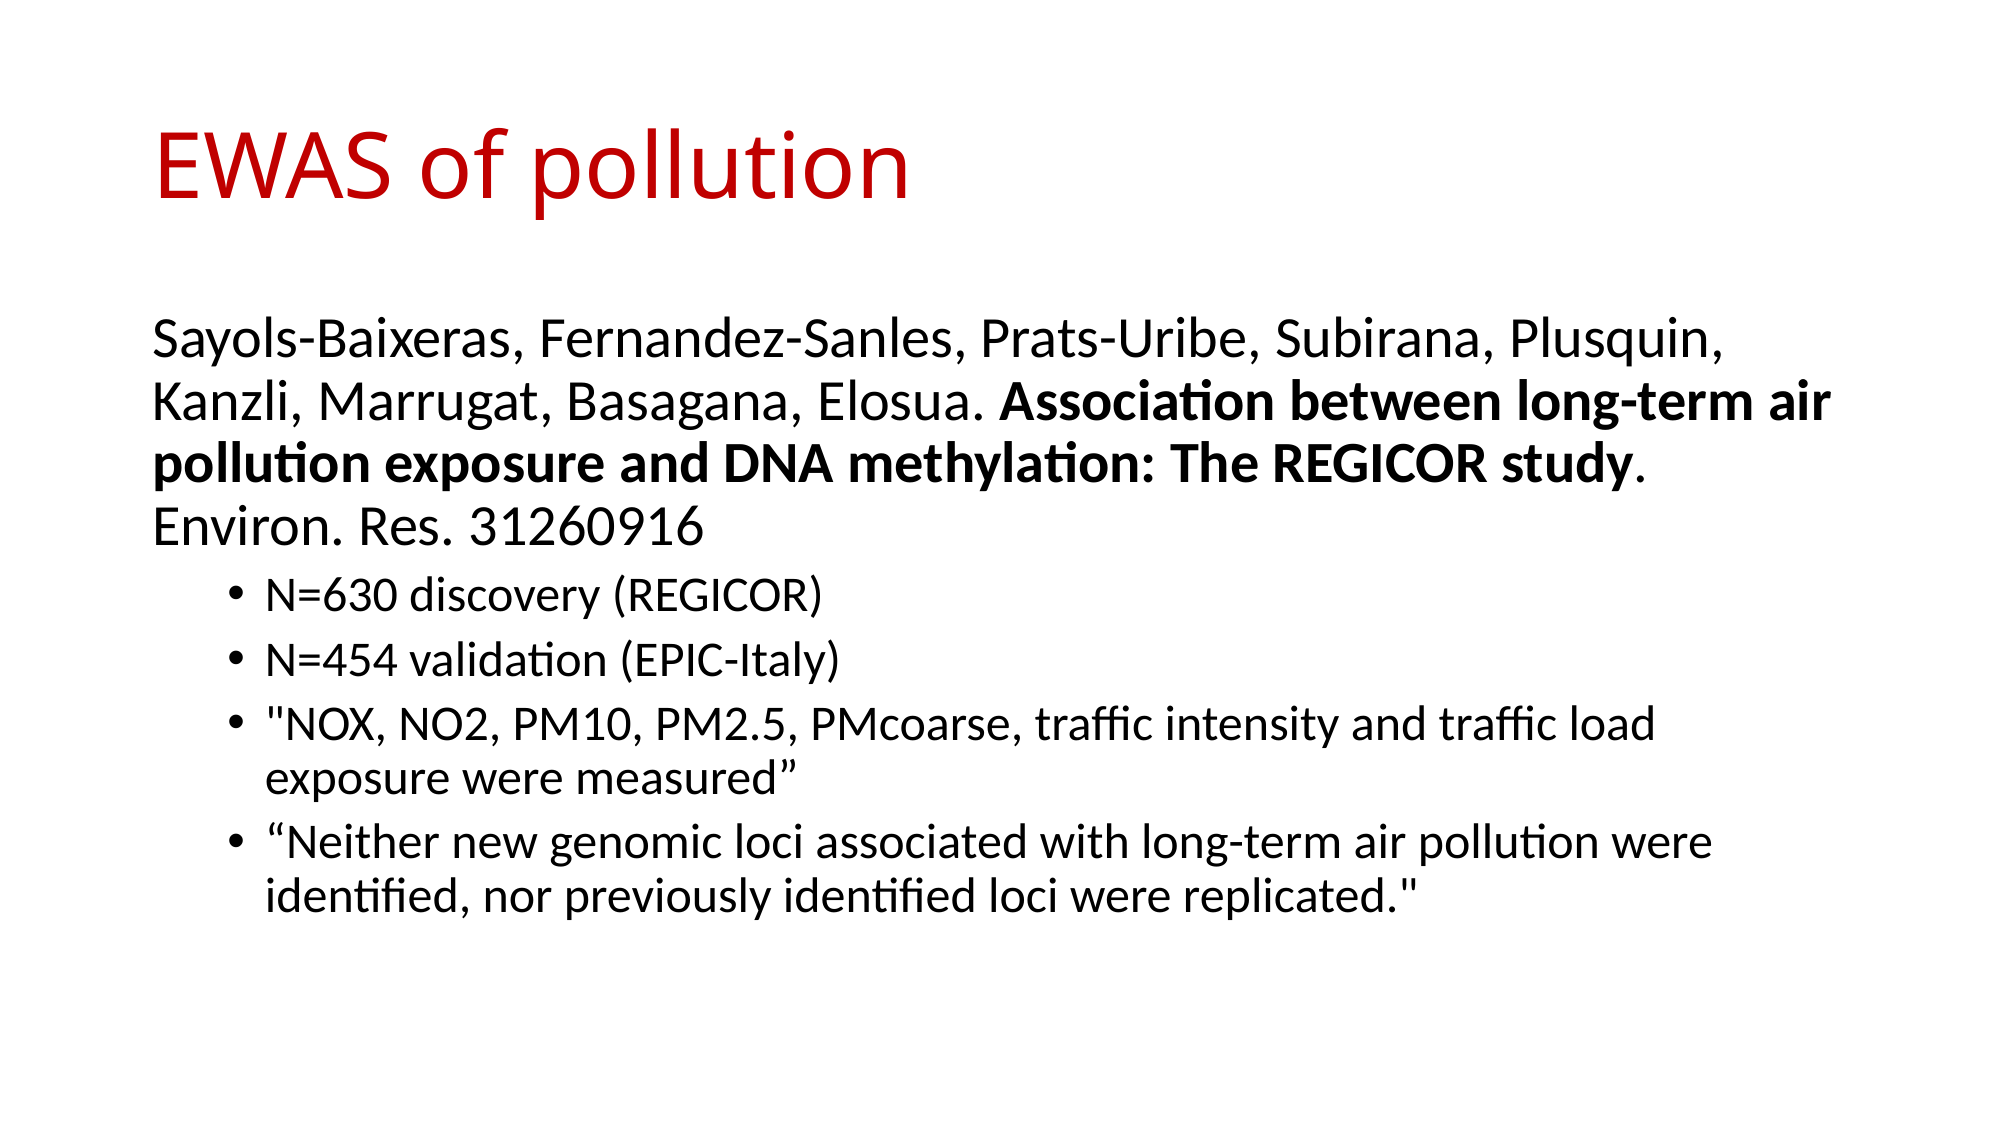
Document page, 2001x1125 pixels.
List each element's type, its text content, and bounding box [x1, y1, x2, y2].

list Sayols-Baixeras, Fernandez-Sanles, Prats-Uribe, Subirana, Plusquin, Kanzli, Marrugat, Basagana, Elosua. Association between long-term air pollution exposure and DNA methylation: The REGICOR study. Environ. Res. 31260916 N=630 discovery (REGICOR) N=454 validation (EPIC-Italy) "NOX, NO2, PM10, PM2.5, PMcoarse, traffic intensity and traffic load exposure were measured” “Neither new genomic loci associated with long-term air pollution were identified, nor previously identified loci were replicated." [137, 299, 1863, 1014]
title EWAS of pollution [137, 59, 1863, 278]
